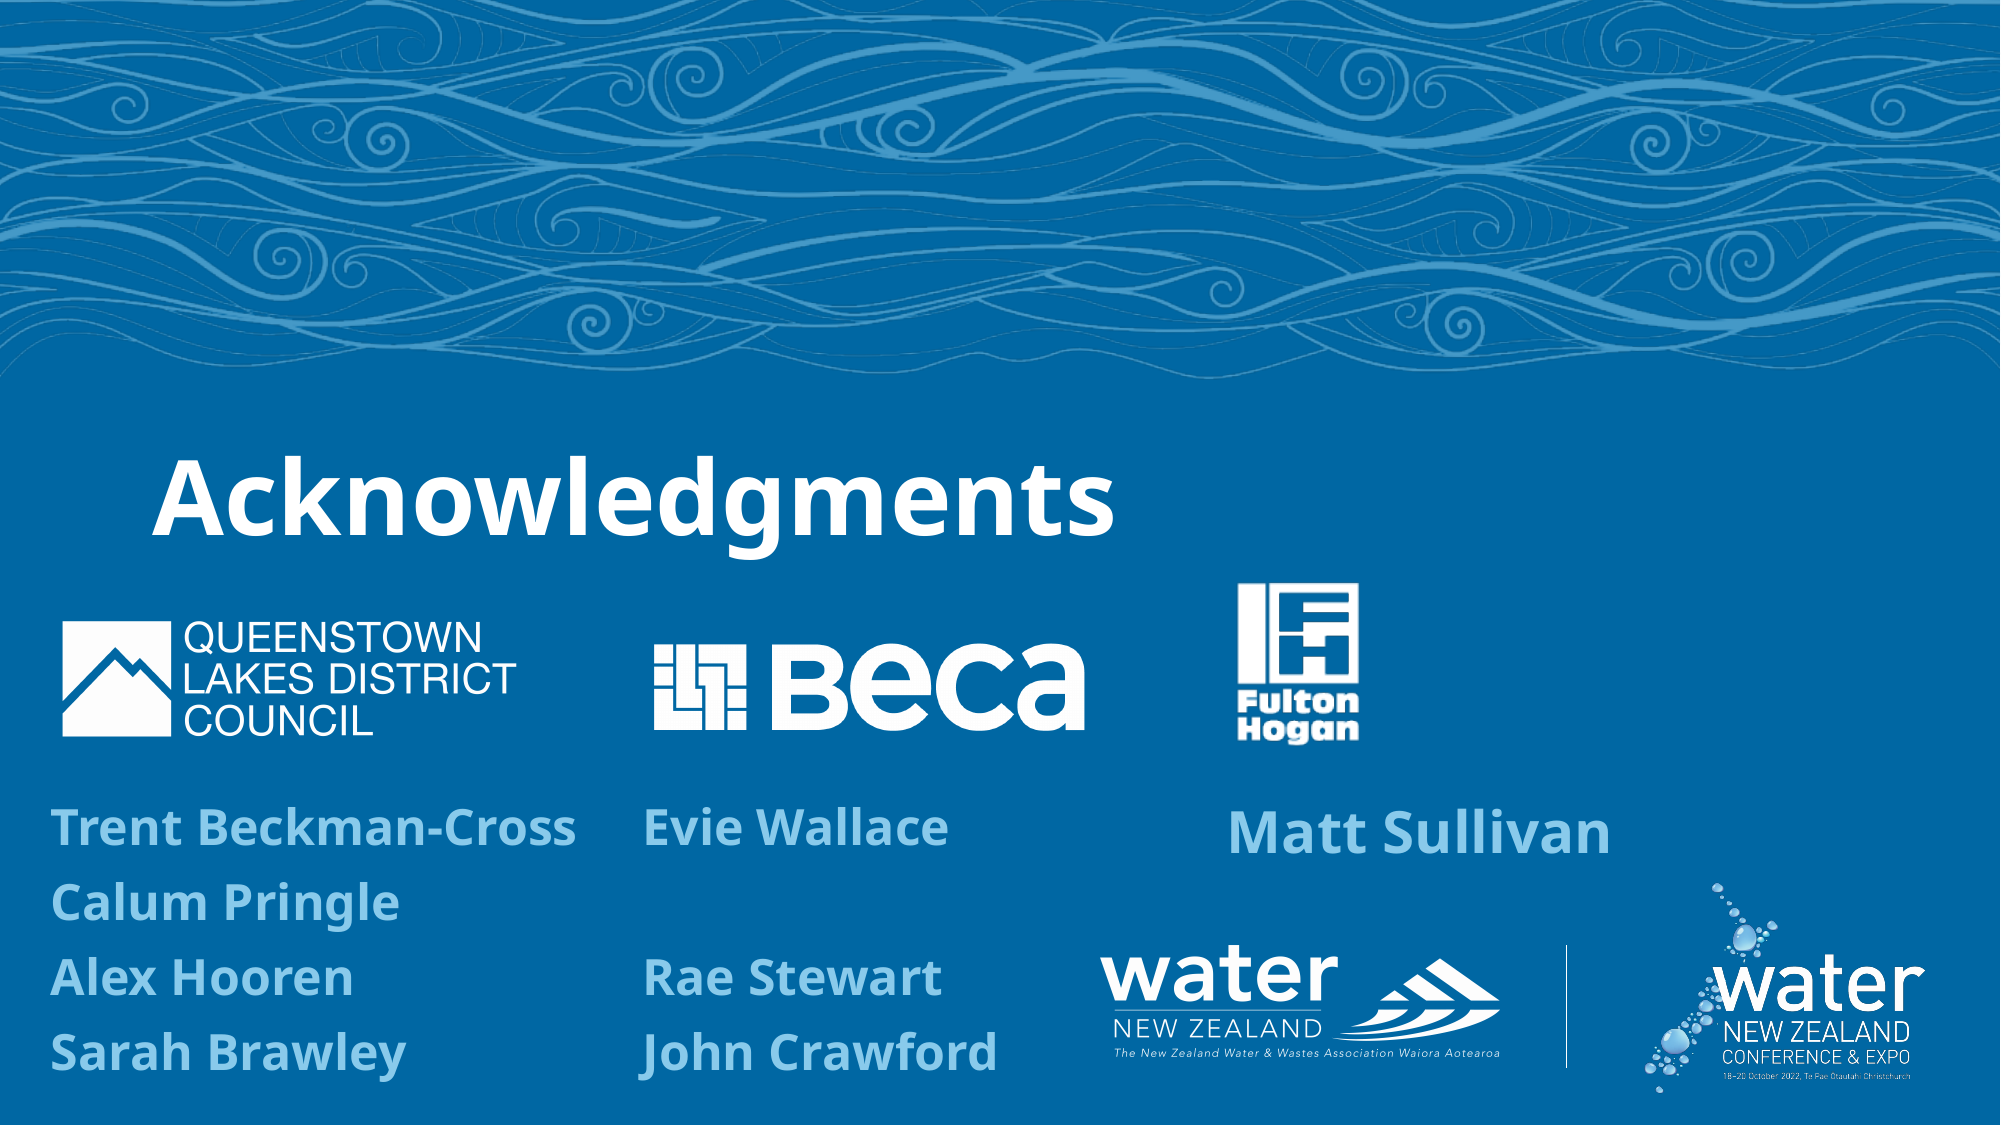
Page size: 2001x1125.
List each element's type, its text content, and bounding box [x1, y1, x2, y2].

text_box Matt Sullivan [1211, 795, 1972, 946]
list Trent Beckman-Cross Calum Pringle Alex Hooren Sarah Brawley [35, 795, 796, 1125]
picture [53, 612, 526, 749]
title Acknowledgments [137, 438, 1863, 568]
picture [1100, 946, 1500, 1057]
text_box Evie Wallace Rae Stewart John Crawford [627, 815, 1388, 1039]
picture [561, 492, 1471, 837]
